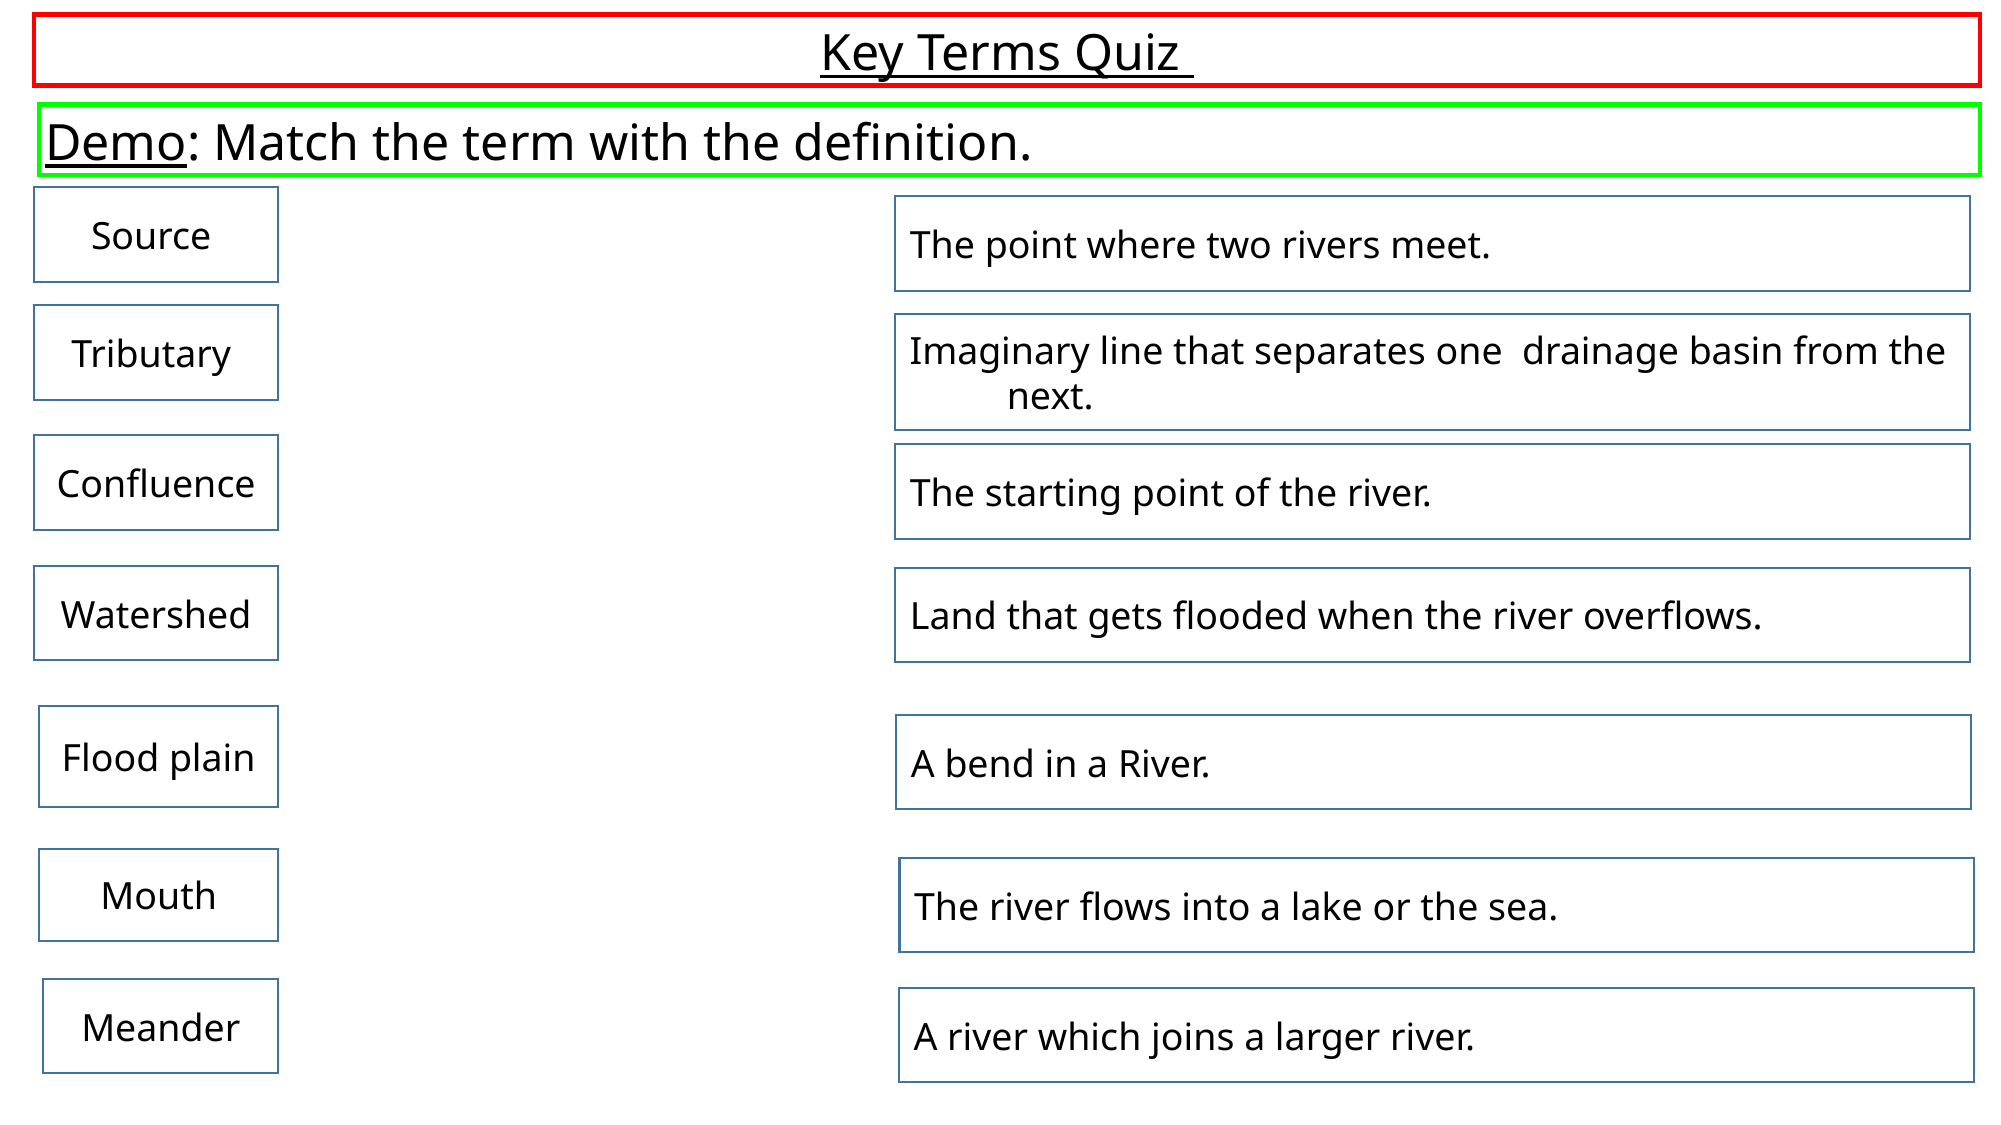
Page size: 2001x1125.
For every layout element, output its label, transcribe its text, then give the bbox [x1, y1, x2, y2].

text_box Confluence [33, 434, 279, 531]
text_box The starting point of the river. [894, 443, 1971, 540]
text_box Tributary [33, 304, 279, 401]
text_box Meander [42, 978, 279, 1074]
text_box Flood plain [38, 705, 279, 808]
text_box The point where two rivers meet. [894, 195, 1971, 292]
text_box Source [33, 186, 279, 283]
text_box Land that gets flooded when the river overflows. [894, 567, 1971, 663]
text_box Demo: Match the term with the definition. [39, 104, 1980, 175]
text_box Mouth [38, 848, 279, 942]
text_box Imaginary line that separates one drainage basin from the next. [894, 313, 1971, 431]
text_box Key Terms Quiz [33, 14, 1980, 86]
text_box A river which joins a larger river. [898, 987, 1975, 1083]
text_box The river flows into a lake or the sea. [898, 857, 1975, 953]
text_box A bend in a River. [895, 714, 1972, 810]
text_box Watershed [33, 565, 279, 661]
